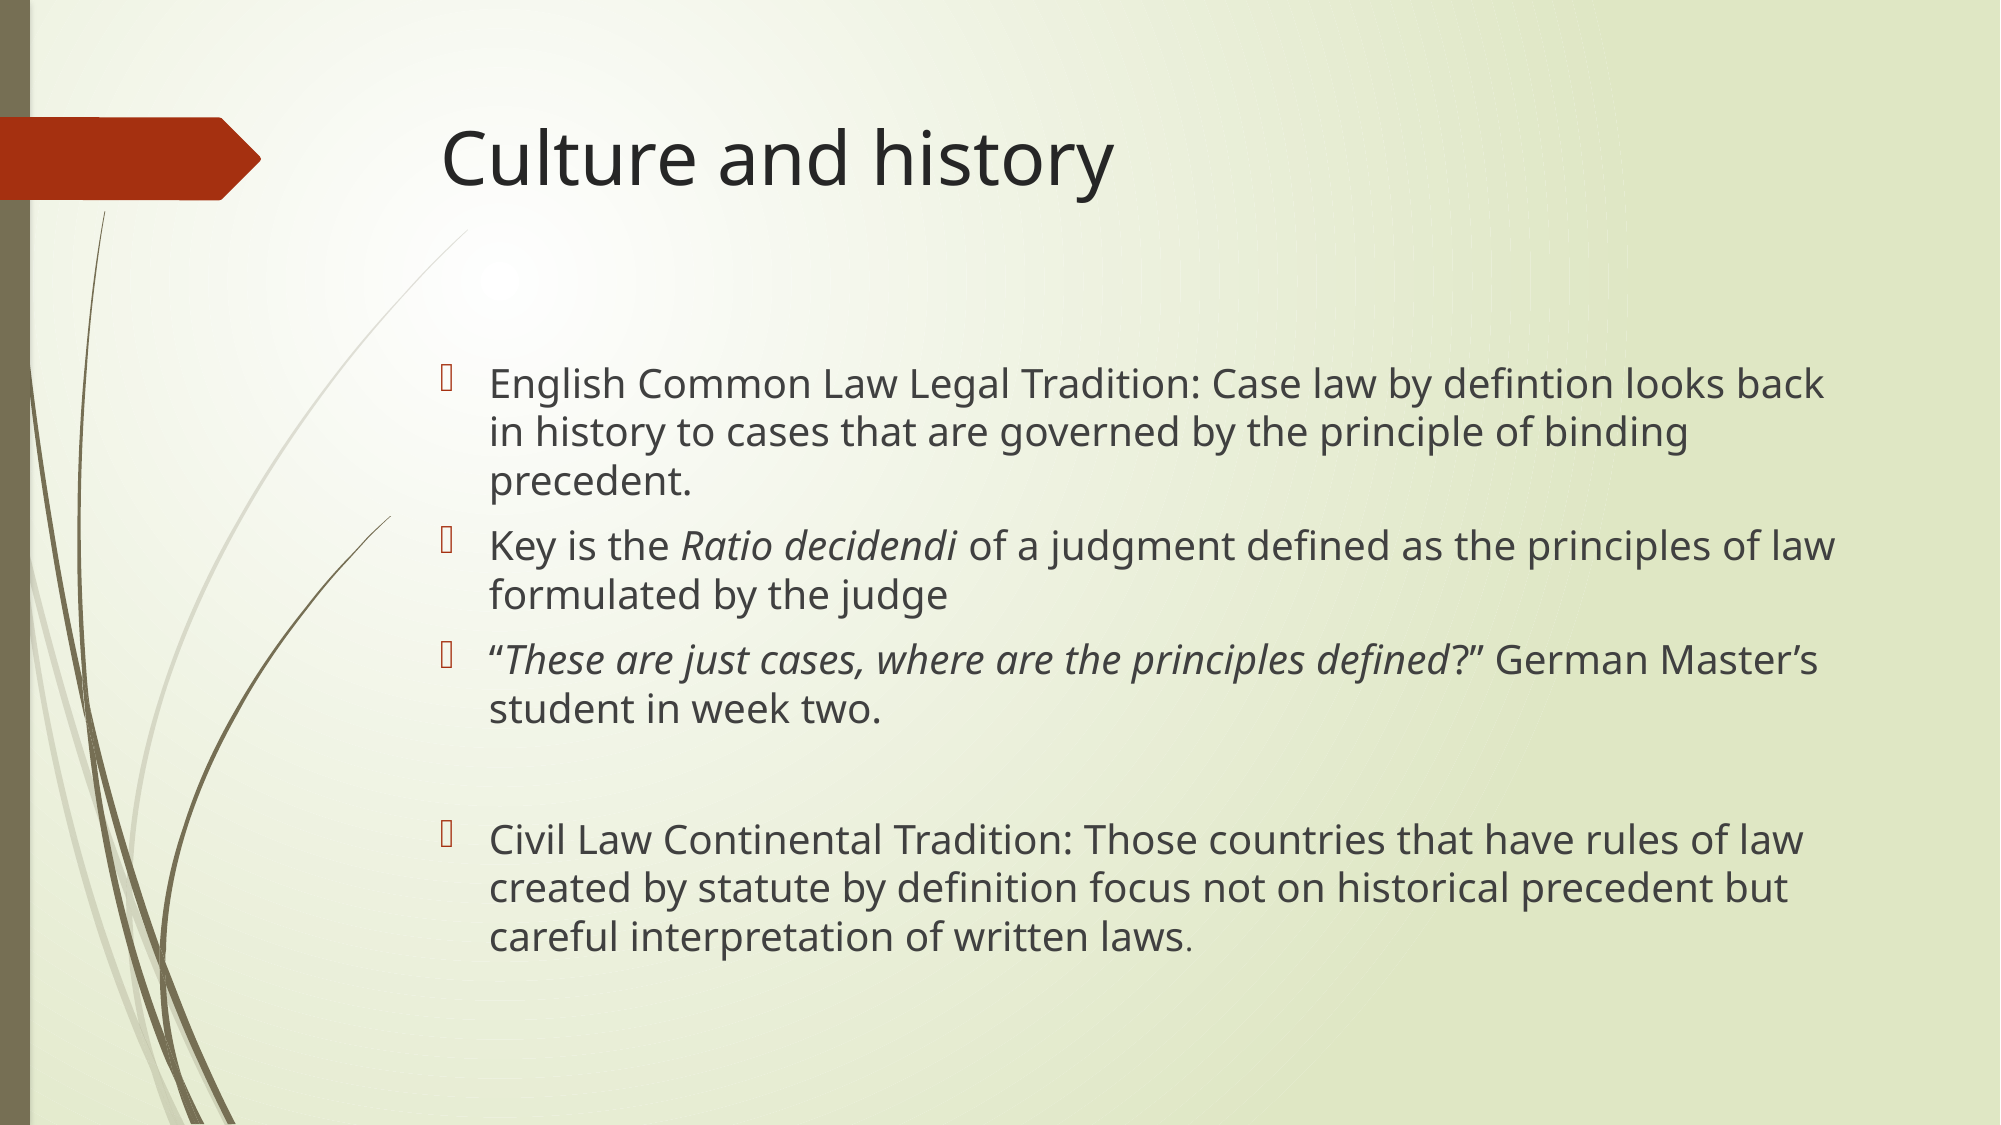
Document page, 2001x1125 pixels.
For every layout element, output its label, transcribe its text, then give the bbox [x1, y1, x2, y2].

title Culture and history [425, 102, 1888, 313]
list English Common Law Legal Tradition: Case law by defintion looks back in history to cases that are governed by the principle of binding precedent. Key is the Ratio decidendi of a judgment defined as the principles of law formulated by the judge “These are just cases, where are the principles defined?” German Master’s student in week two. Civil Law Continental Tradition: Those countries that have rules of law created by statute by definition focus not on historical precedent but careful interpretation of written laws. [424, 350, 1888, 970]
